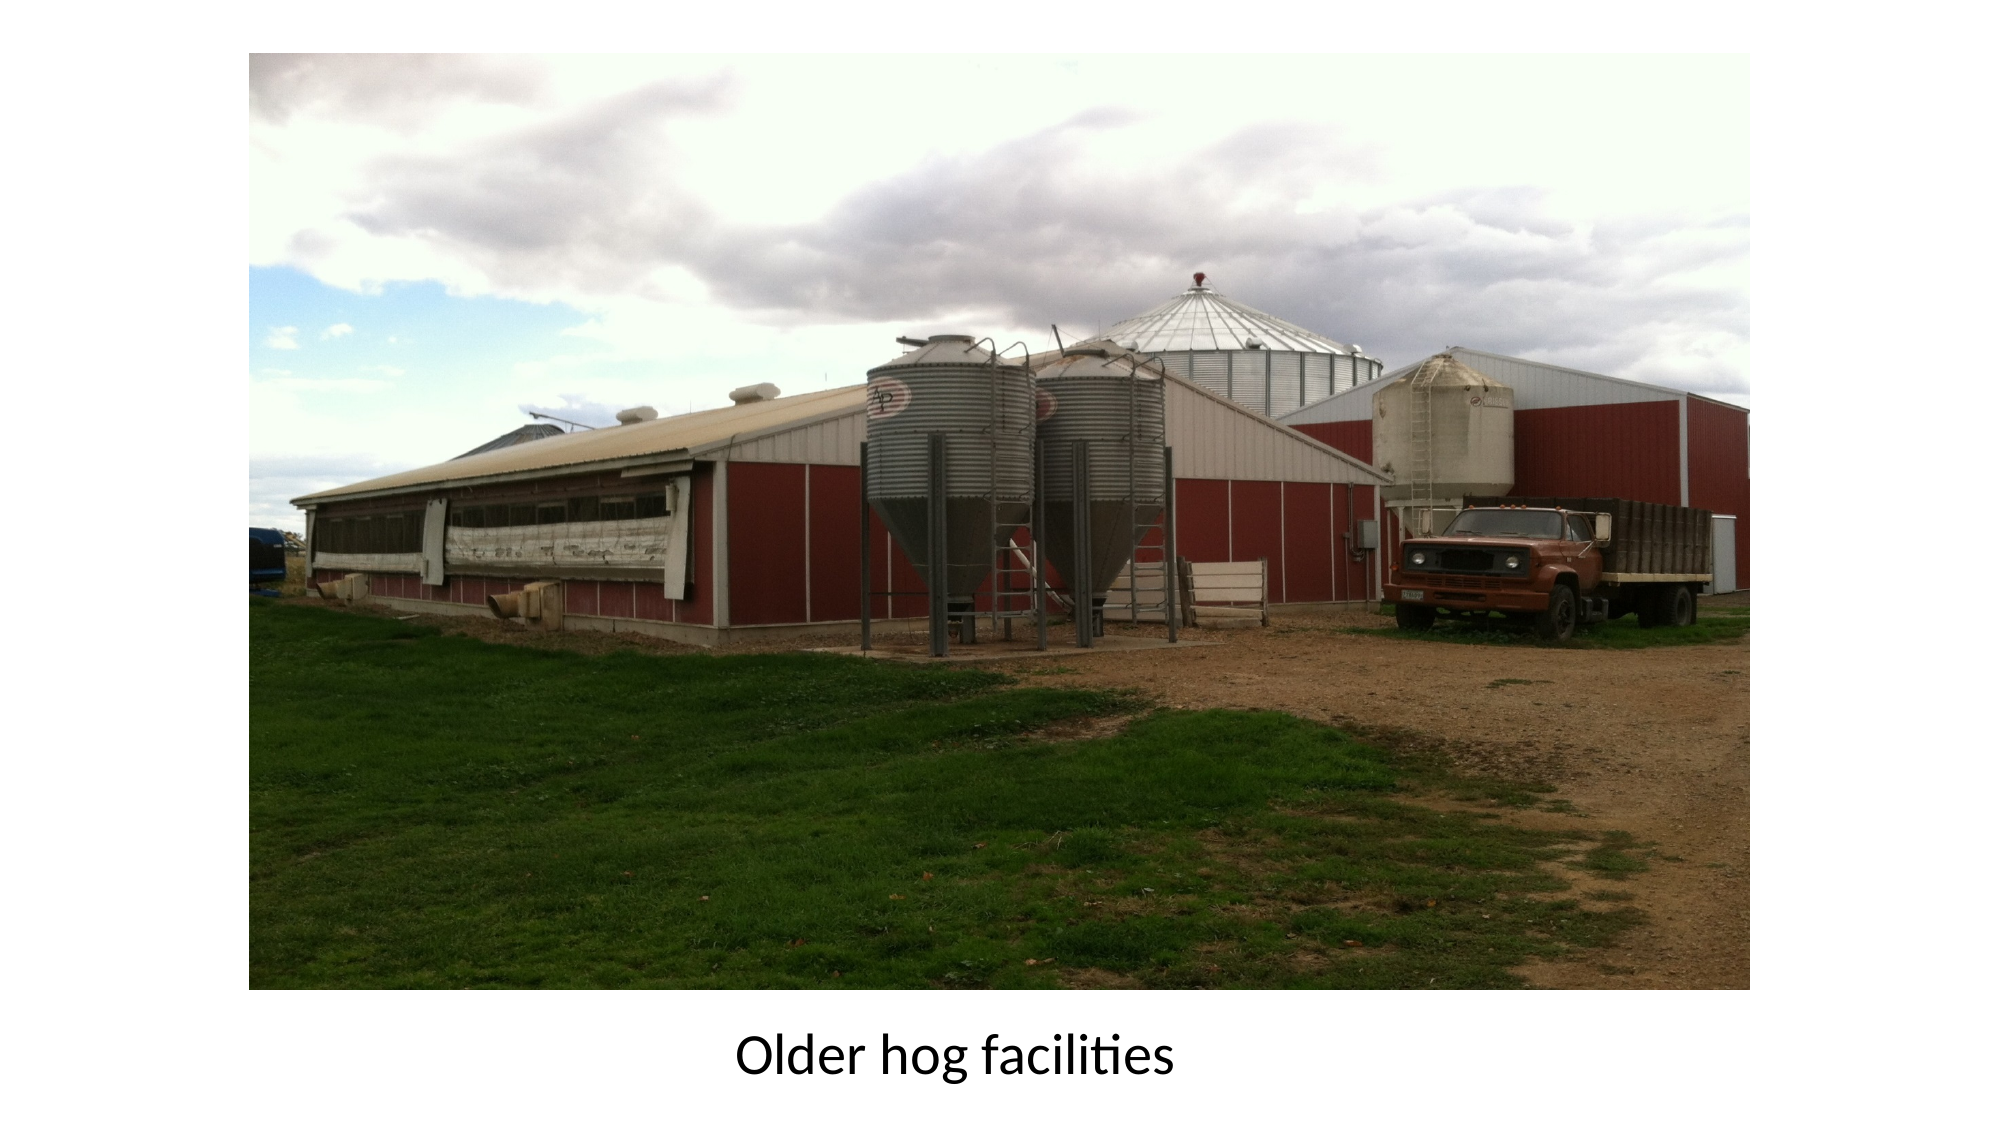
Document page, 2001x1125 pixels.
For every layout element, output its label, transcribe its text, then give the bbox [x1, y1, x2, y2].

picture [249, 53, 1750, 990]
text_box Older hog facilities [720, 1008, 1191, 1094]
